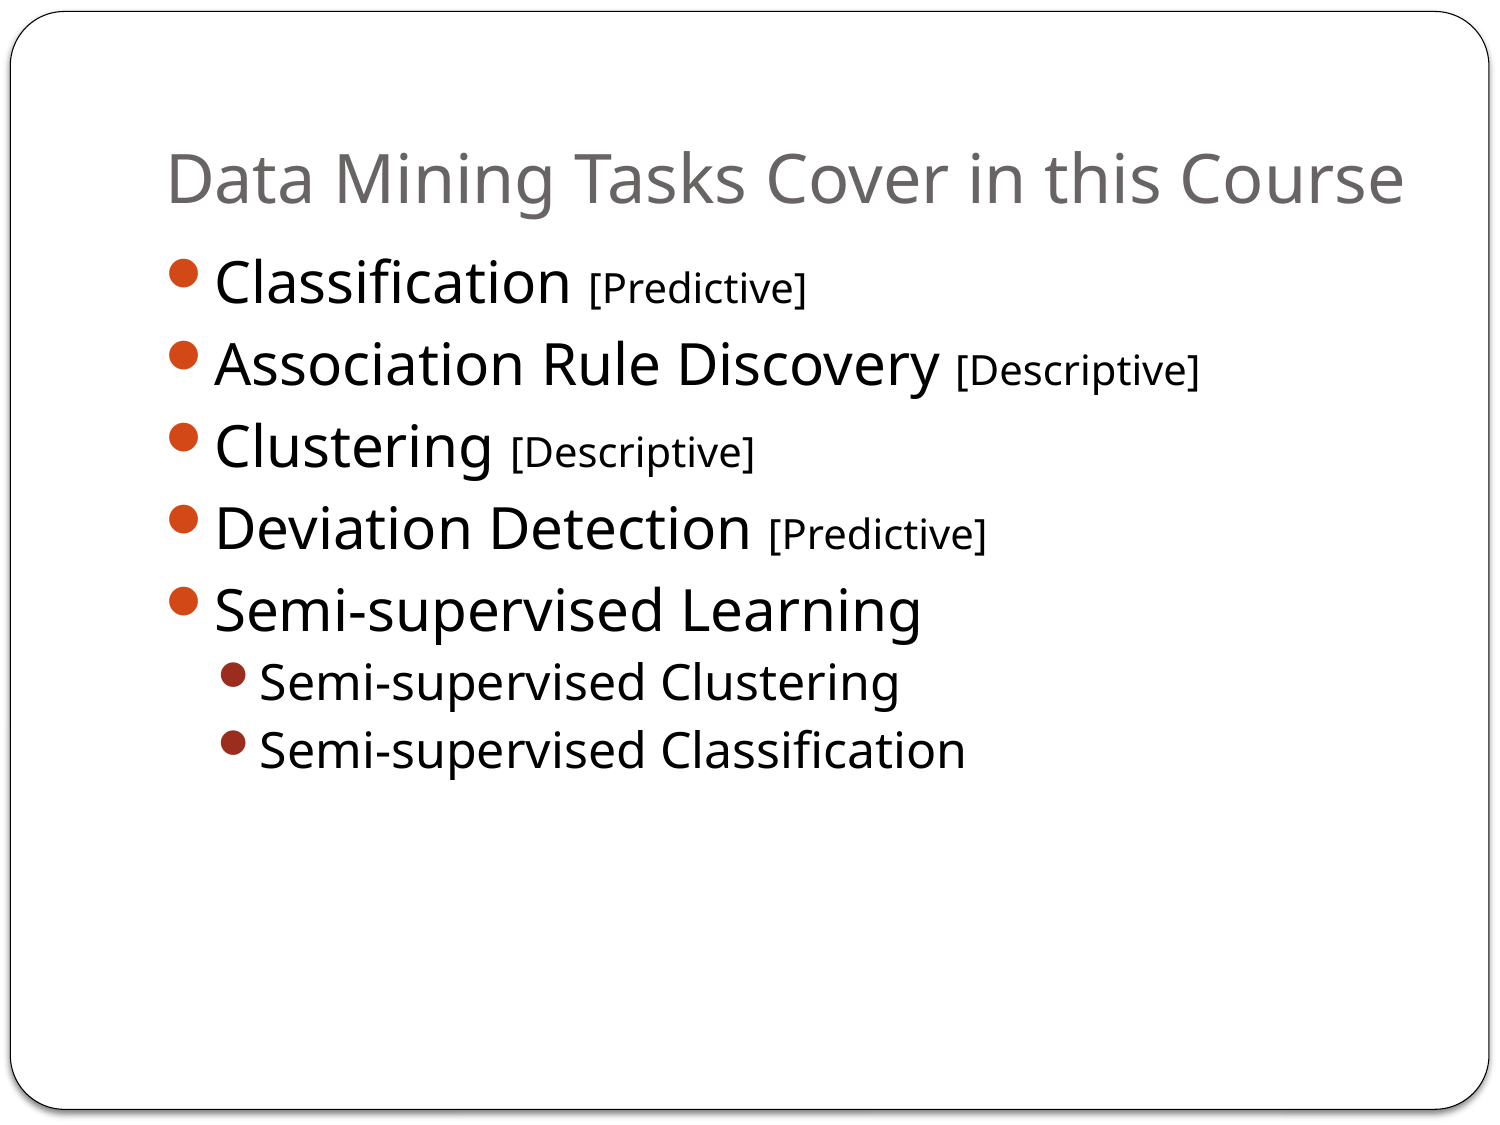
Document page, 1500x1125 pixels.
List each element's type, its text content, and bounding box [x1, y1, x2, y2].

list Classification [Predictive] Association Rule Discovery [Descriptive] Clustering [Descriptive] Deviation Detection [Predictive] Semi-supervised Learning Semi-supervised Clustering Semi-supervised Classification [150, 237, 1425, 988]
title Data Mining Tasks Cover in this Course [150, 45, 1425, 233]
